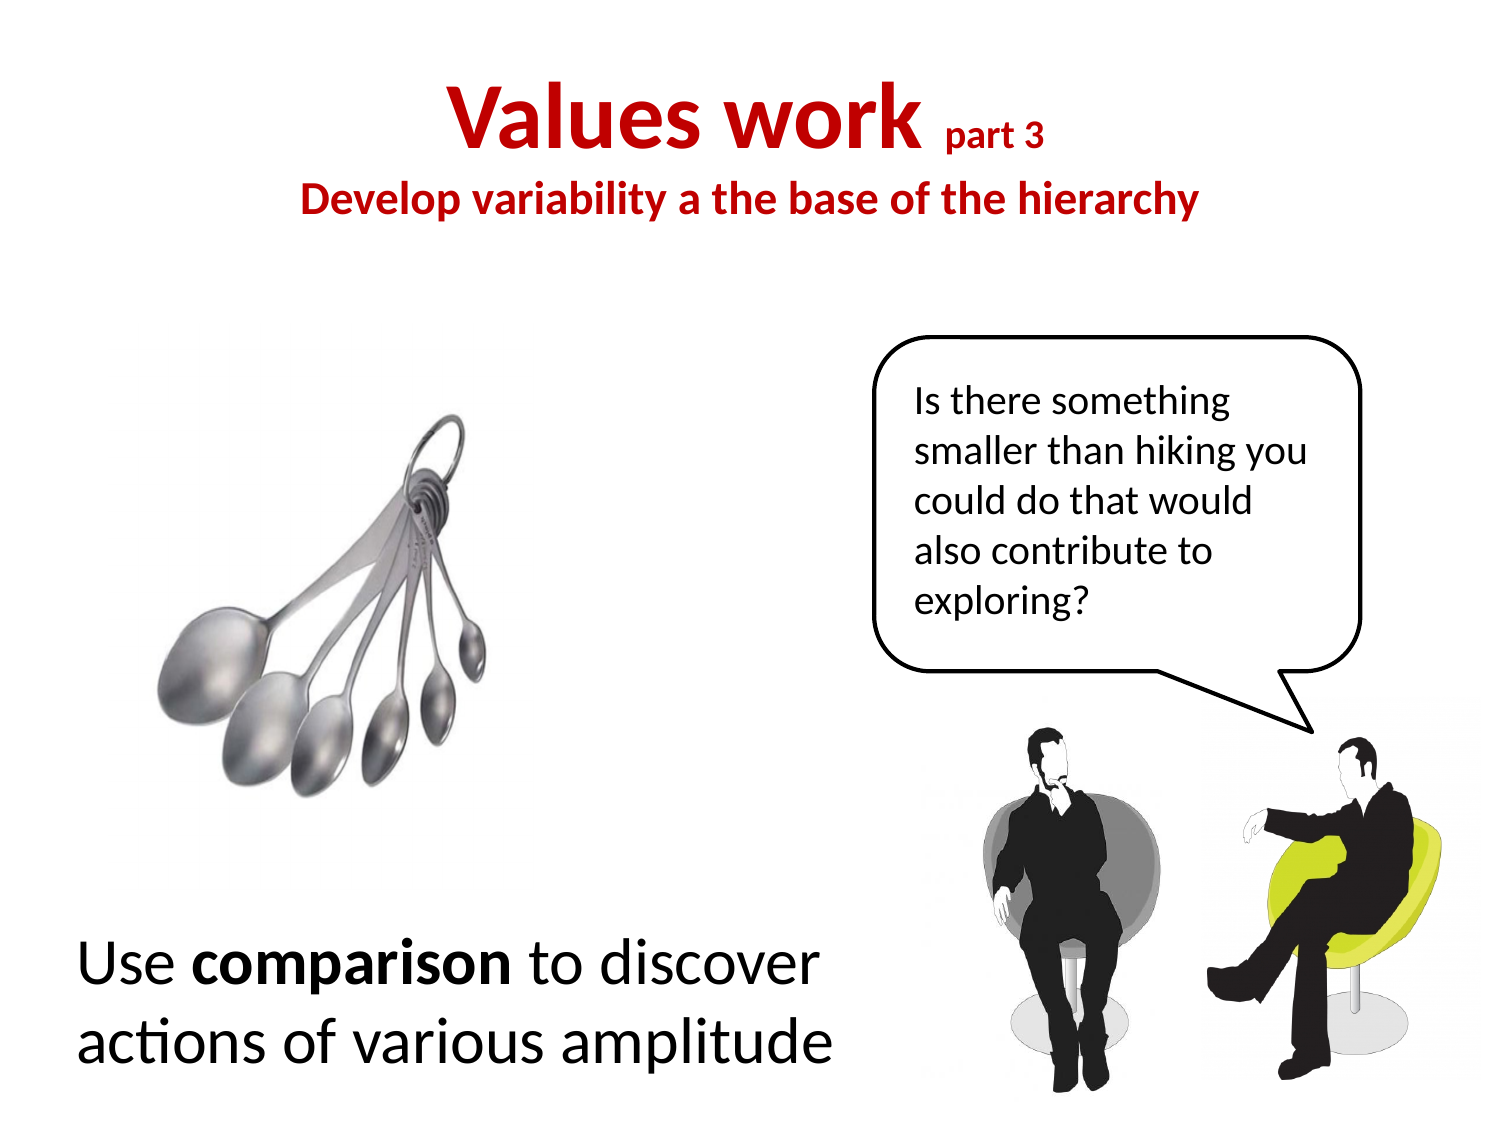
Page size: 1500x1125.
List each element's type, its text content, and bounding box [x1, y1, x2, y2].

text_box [873, 336, 1481, 1102]
title Values work part 3 Develop variability a the base of the hierarchy [75, 45, 1425, 233]
picture [37, 324, 605, 889]
list Use comparison to discover actions of various amplitude [61, 911, 853, 1091]
